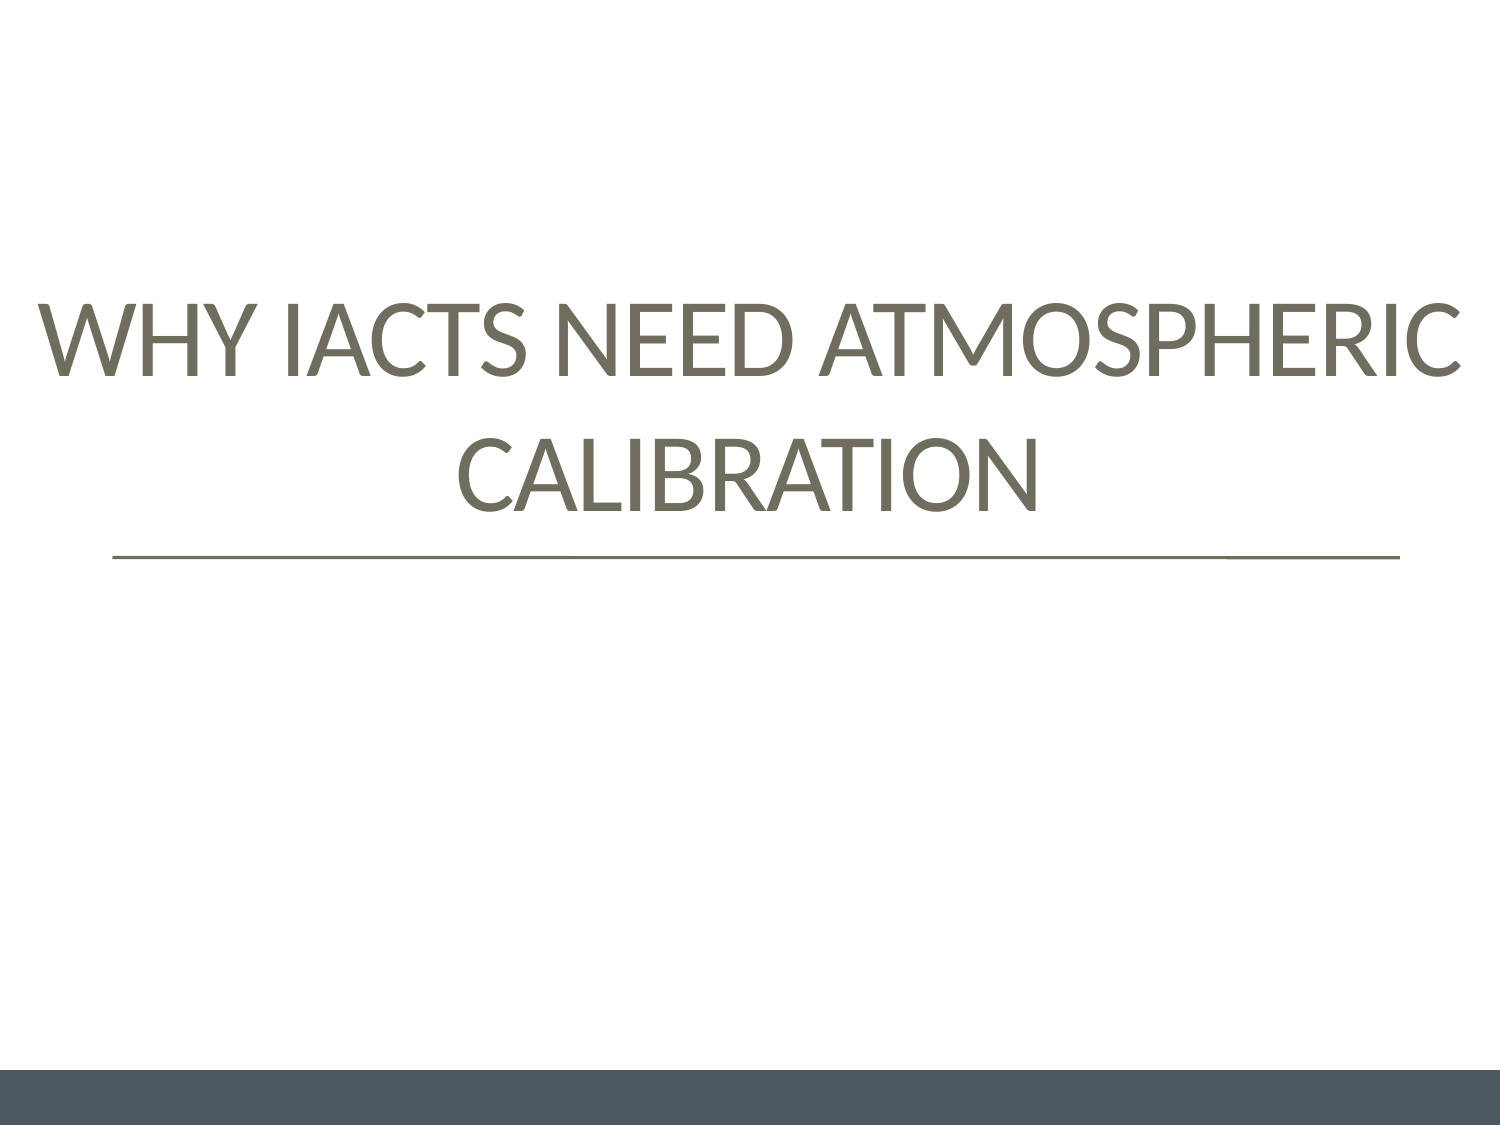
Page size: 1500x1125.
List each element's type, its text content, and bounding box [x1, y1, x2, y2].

title Why IACTs need atmospheric calibration [0, 224, 1500, 542]
